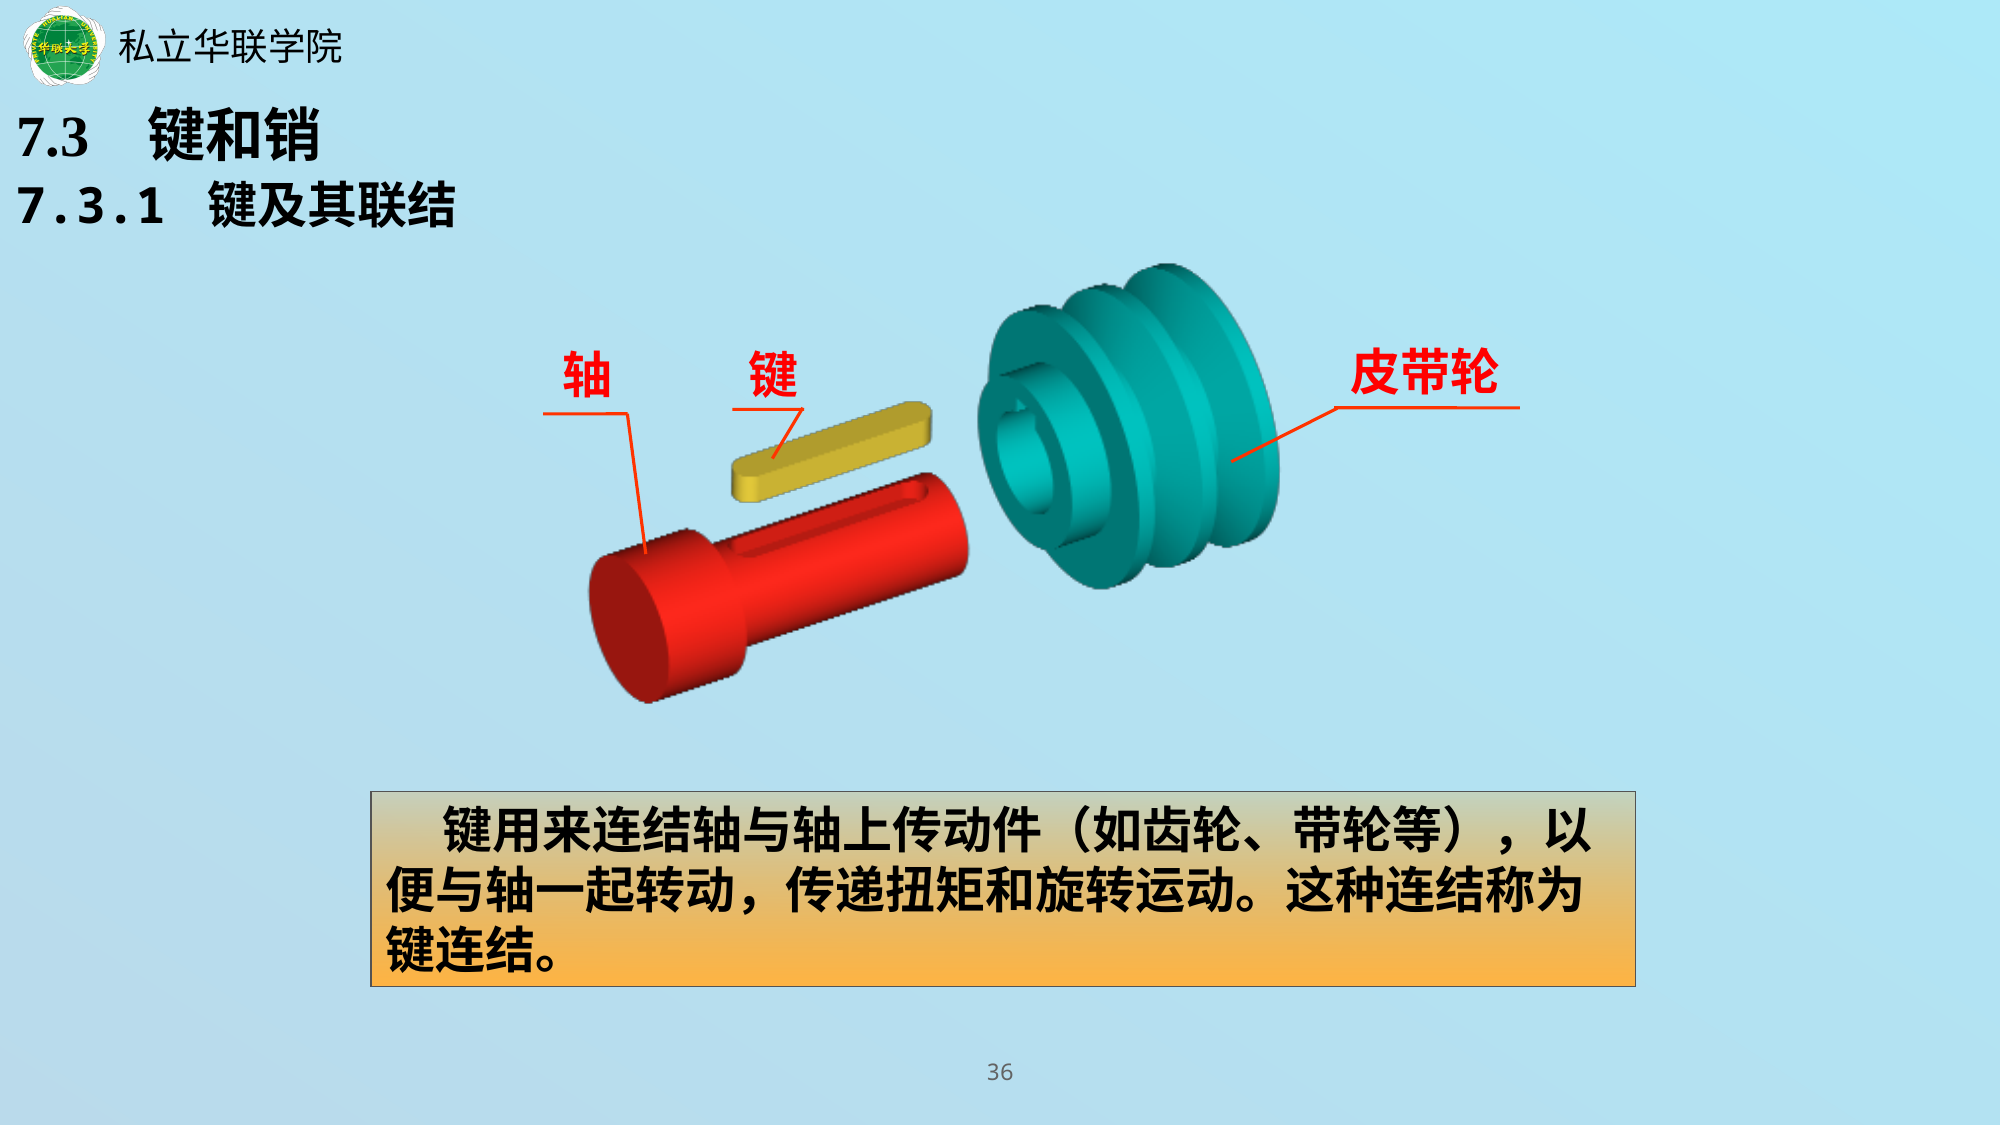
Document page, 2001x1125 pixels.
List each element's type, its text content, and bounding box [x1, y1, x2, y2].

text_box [1230, 332, 1520, 462]
picture [16, 1, 111, 81]
slide_number 36 [978, 1051, 1022, 1096]
picture [577, 255, 1292, 710]
text_box 7.3 键和销 [9, 81, 1285, 195]
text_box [542, 335, 647, 555]
text_box 键用来连结轴与轴上传动件（如齿轮、带轮等），以便与轴一起转动，传递扭矩和旋转运动。这种连结称为键连结。 [370, 791, 1636, 987]
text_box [731, 335, 814, 459]
title 7.3.1 键及其联结 [7, 157, 1284, 257]
